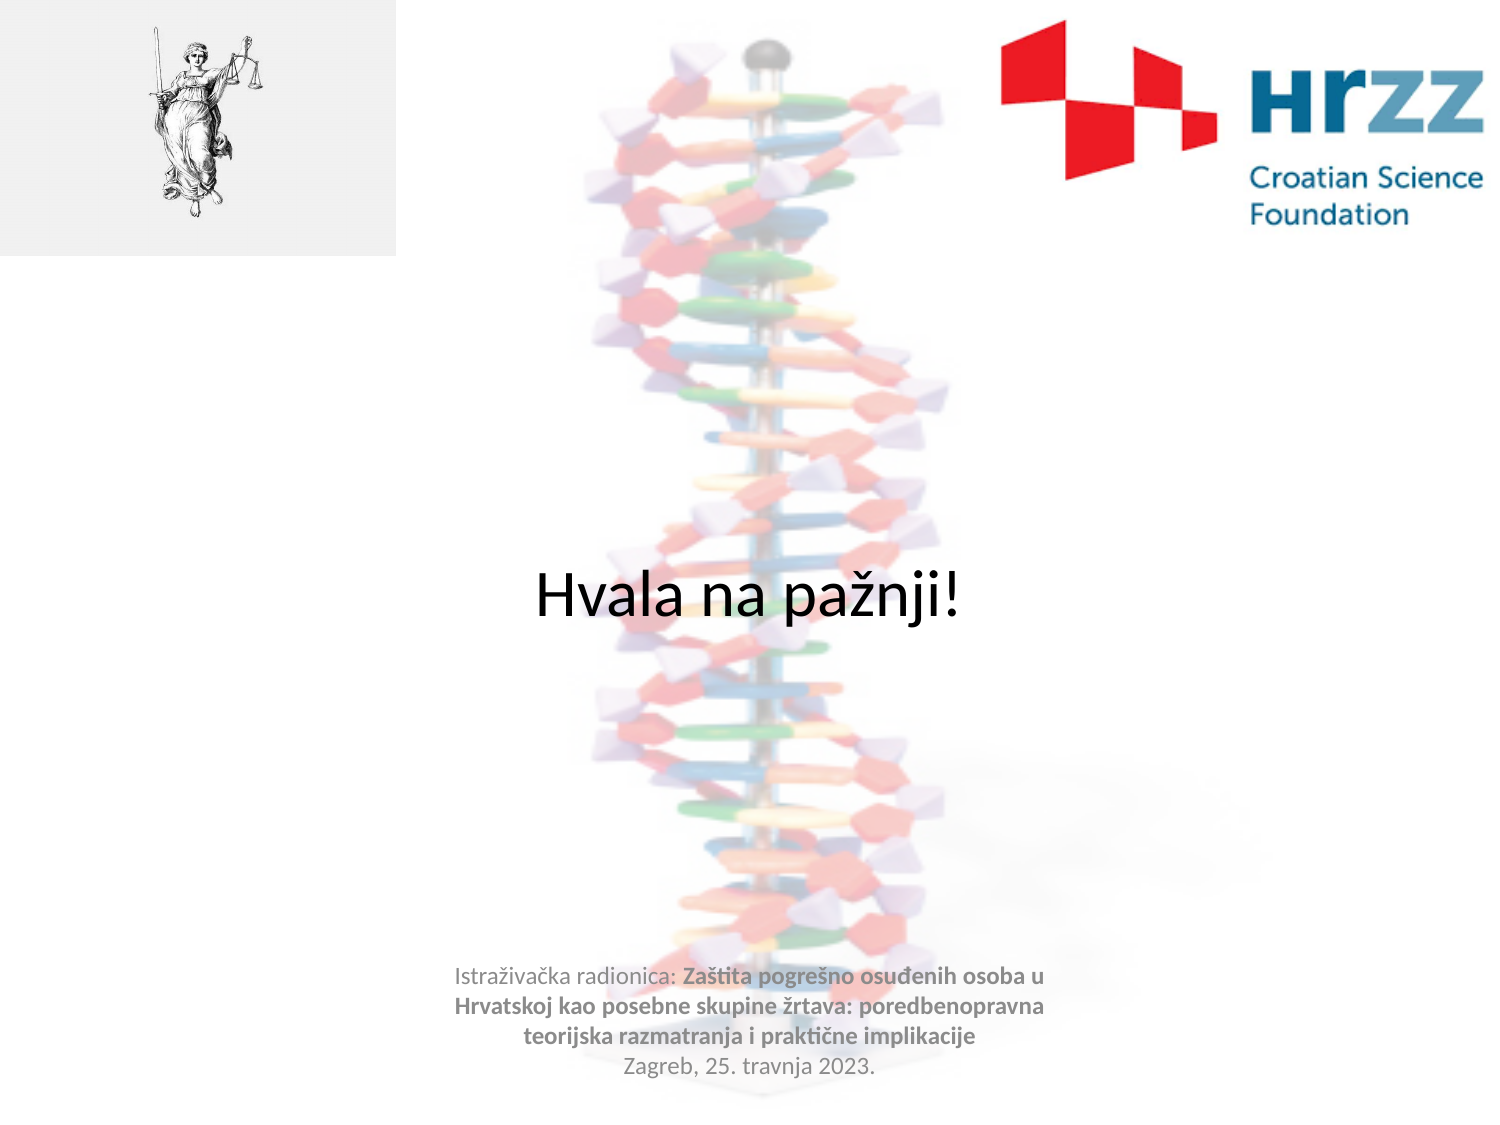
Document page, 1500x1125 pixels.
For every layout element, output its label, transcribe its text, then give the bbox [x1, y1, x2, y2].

picture [0, 0, 396, 256]
footer Istraživačka radionica: Zaštita pogrešno osuđenih osoba u Hrvatskoj kao posebnе skupinе žrtava: poredbenopravnа teorijska razmatranja i praktične implikacije Zagreb, 25. travnja 2023. [430, 985, 1070, 1085]
list Hvala na pažnji! [75, 262, 1425, 1005]
title [399, 45, 983, 233]
picture [988, 0, 1500, 239]
